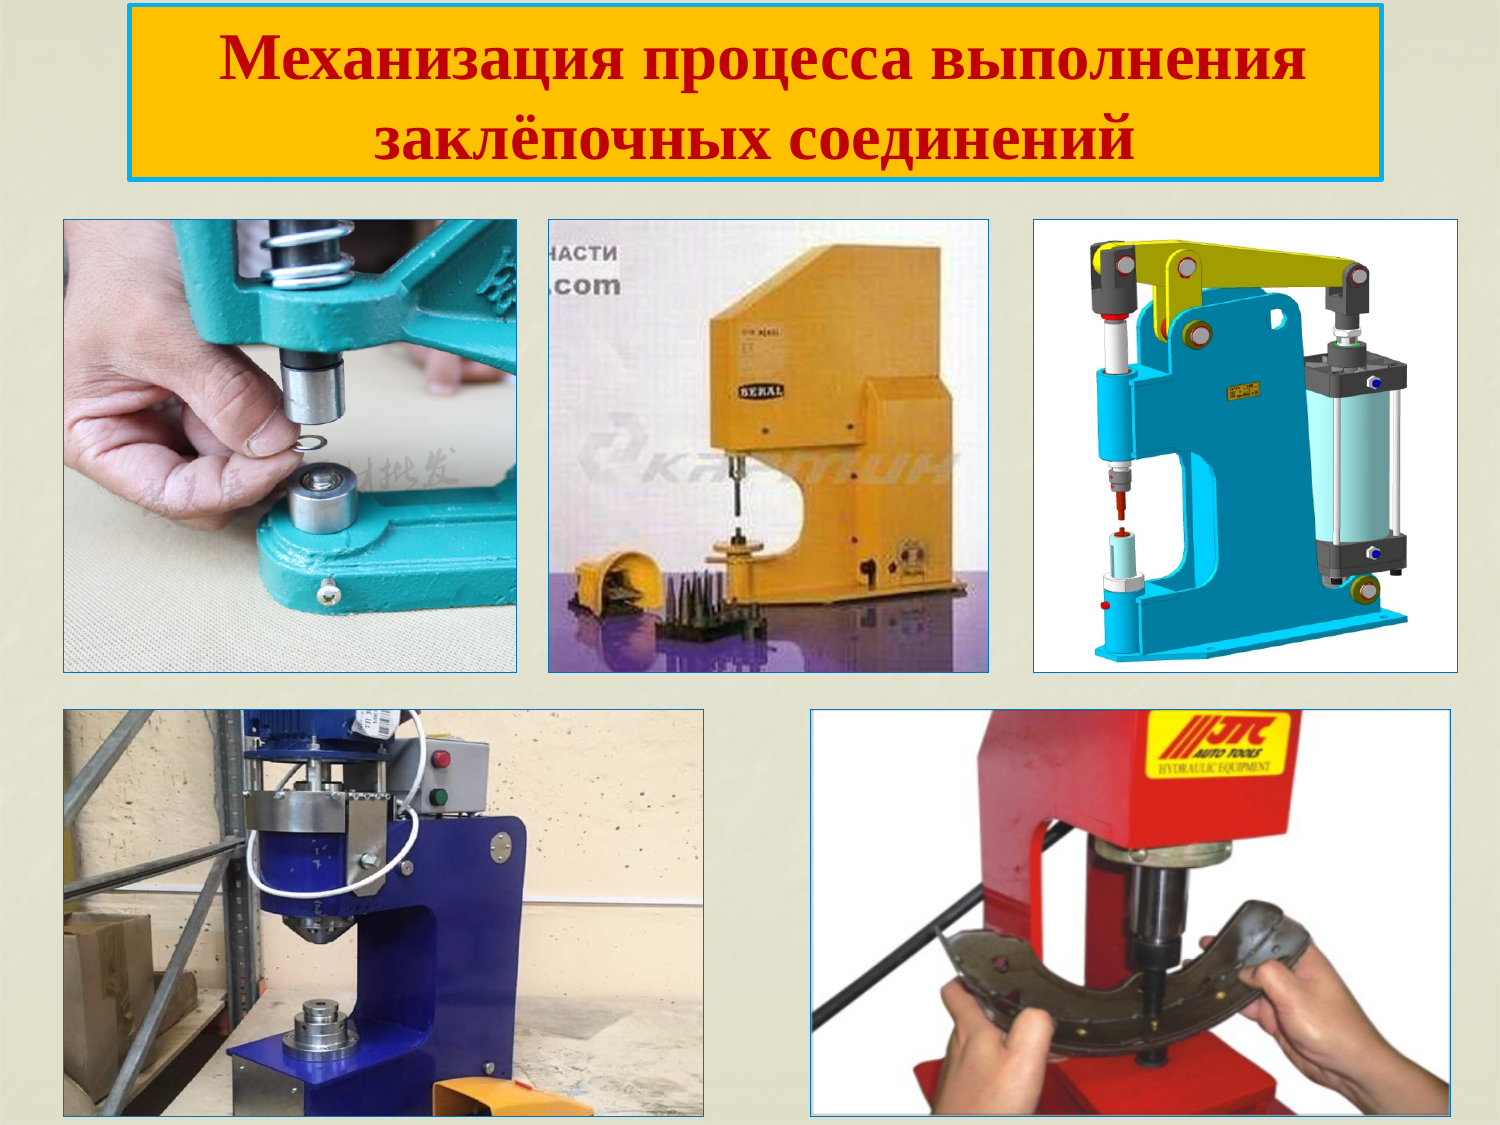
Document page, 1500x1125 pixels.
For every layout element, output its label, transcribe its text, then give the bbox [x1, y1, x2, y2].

picture [1033, 219, 1458, 674]
picture [547, 219, 989, 673]
picture [63, 219, 517, 674]
picture [63, 708, 704, 1117]
text_box Механизация процесса выполнения заклёпочных соединений [129, 5, 1382, 180]
picture [810, 708, 1451, 1117]
